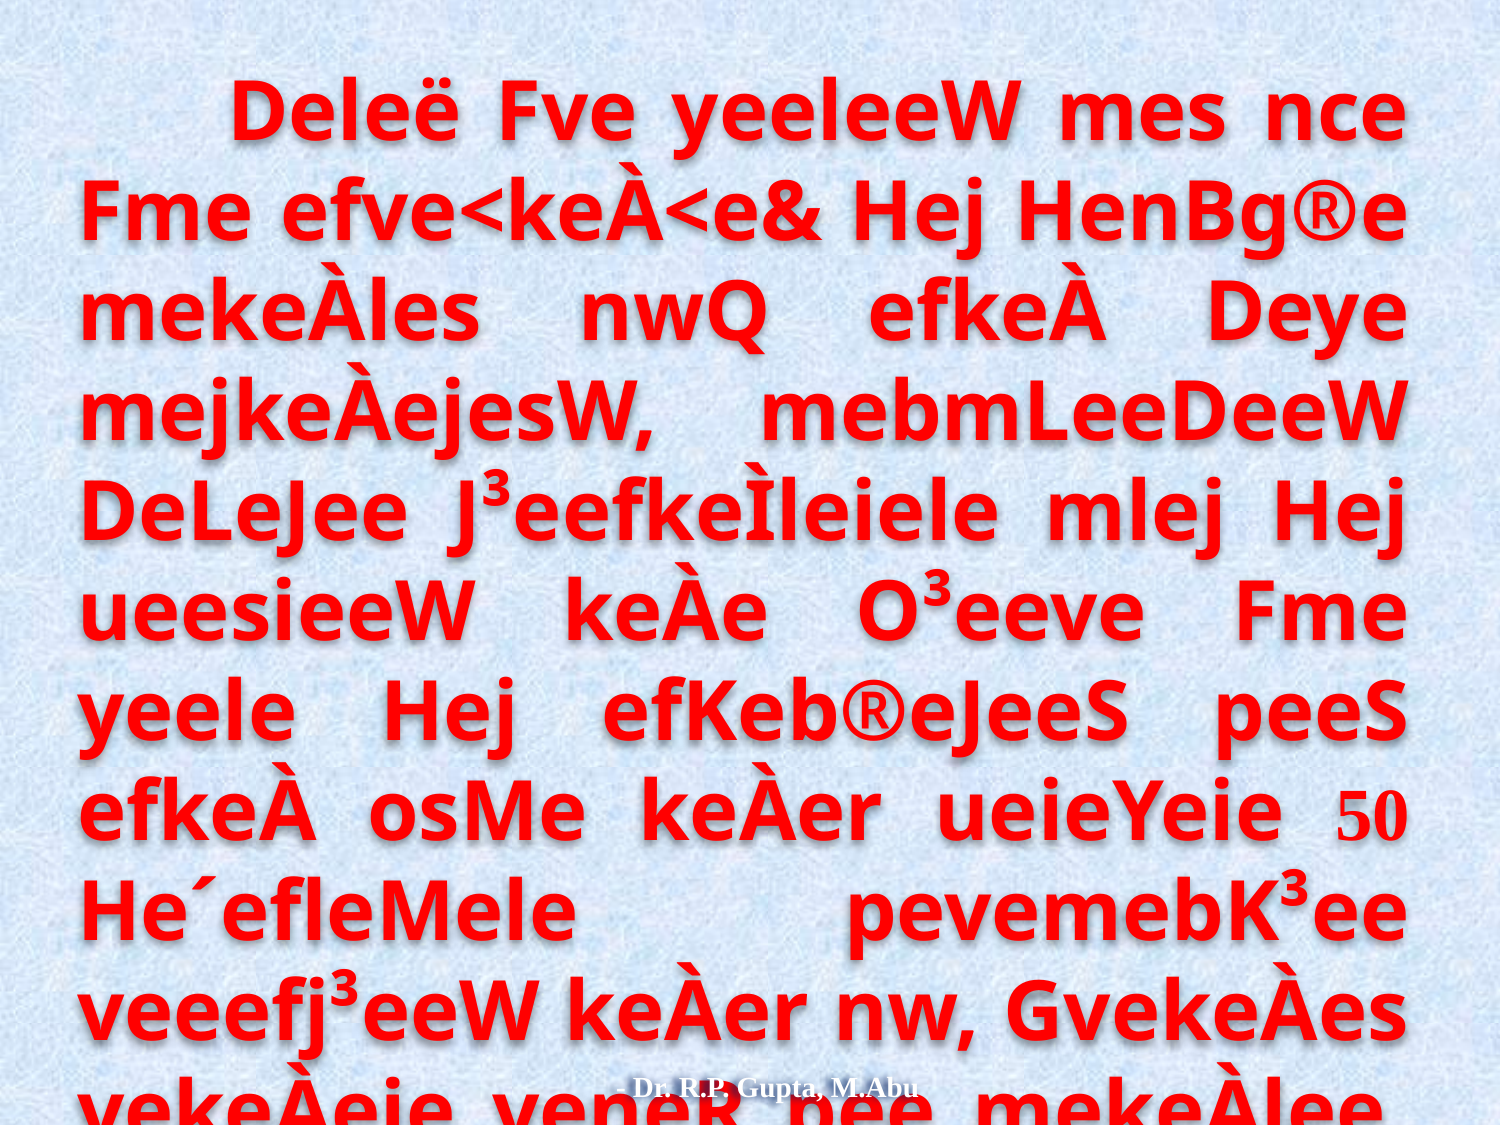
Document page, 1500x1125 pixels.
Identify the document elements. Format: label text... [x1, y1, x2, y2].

picture [0, 0, 1500, 1125]
text_box - Dr. R.P. Gupta, M.Abu [601, 1061, 935, 1111]
text_box Deleë Fve yeeleeW mes nce Fme efve<keÀ<e& Hej HenBg®e mekeÀles nwQ efkeÀ Deye mejkeÀejesW, mebmLeeDeeW DeLeJee J³eefkeÌleiele mlej Hej ueesieeW keÀe O³eeve Fme yeele Hej efKeb®eJeeS peeS efkeÀ osMe keÀer ueieYeie 50 He´efleMele pevemebK³ee veeefj³eeW keÀer nw, GvekeÀes vekeÀeje veneR pee mekeÀlee, GvekeÀe meMeefkeÌlekeÀjCe efveleevle DeeJeM³ekeÀ nw~ ³en nceejer HejcHeje Yeer jner nw Deewj Deepe keÀer DeeJeM³ekeÀlee Yeer nw efkeÀ meceepe ceW peye lekeÀ veejer keÀe mecceeve veneR nesiee leye lekeÀ vee lees osMe Gvveefle keÀj HeeSiee Deewj vee ner meY³e osMe keÀer ÞesCeer ceW efievee peeSiee~ [62, 49, 1425, 1125]
